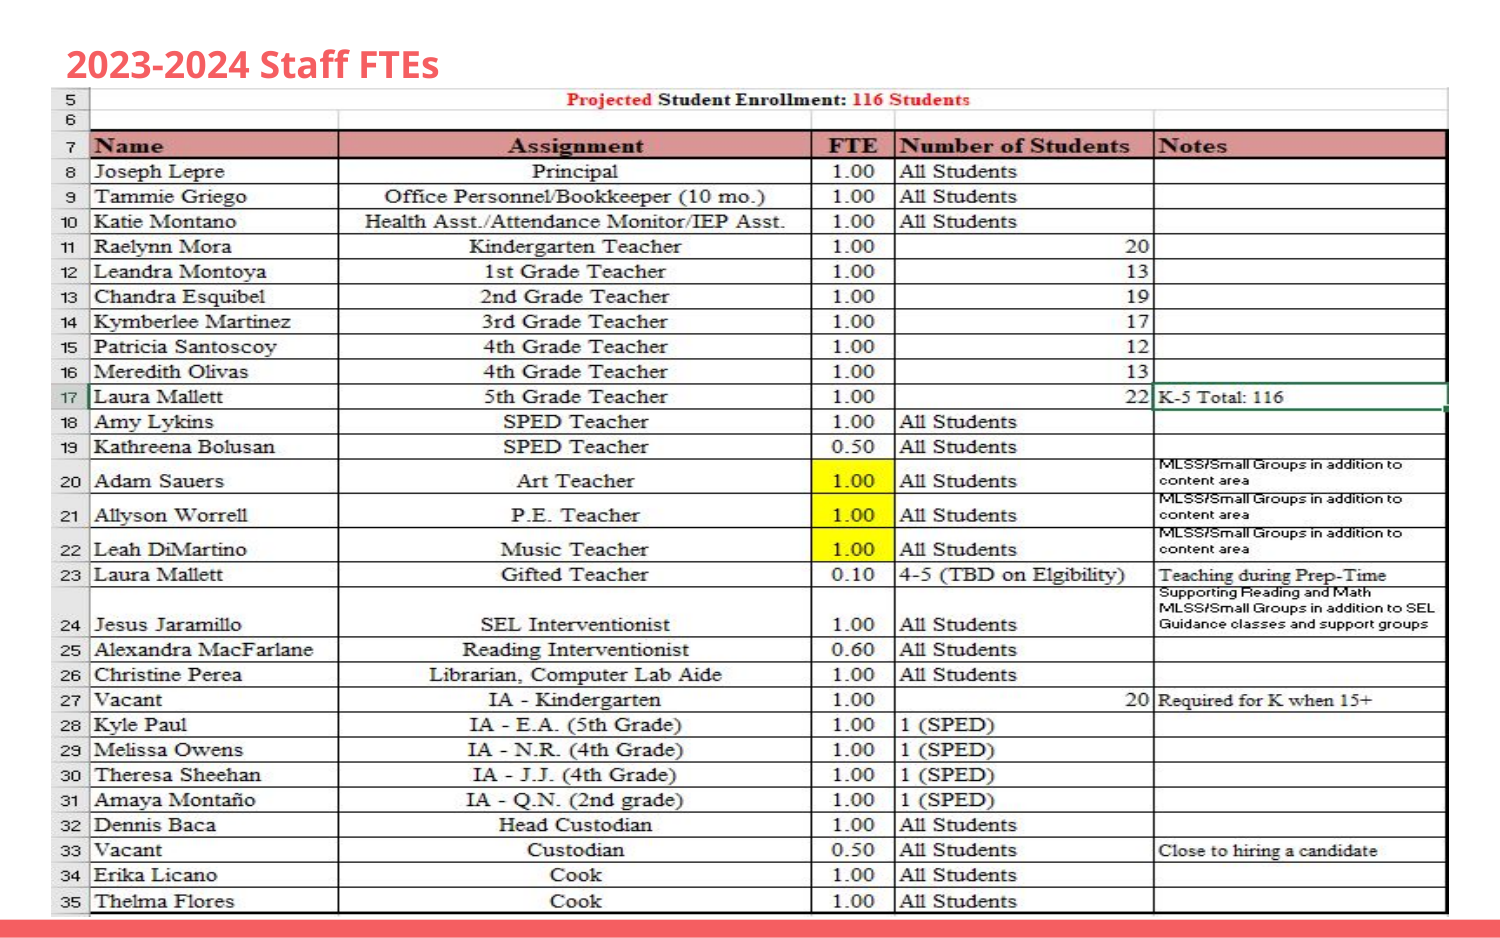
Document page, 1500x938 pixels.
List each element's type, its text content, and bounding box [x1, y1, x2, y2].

title 2023-2024 Staff FTEs [51, 26, 1449, 78]
picture [50, 87, 1450, 918]
